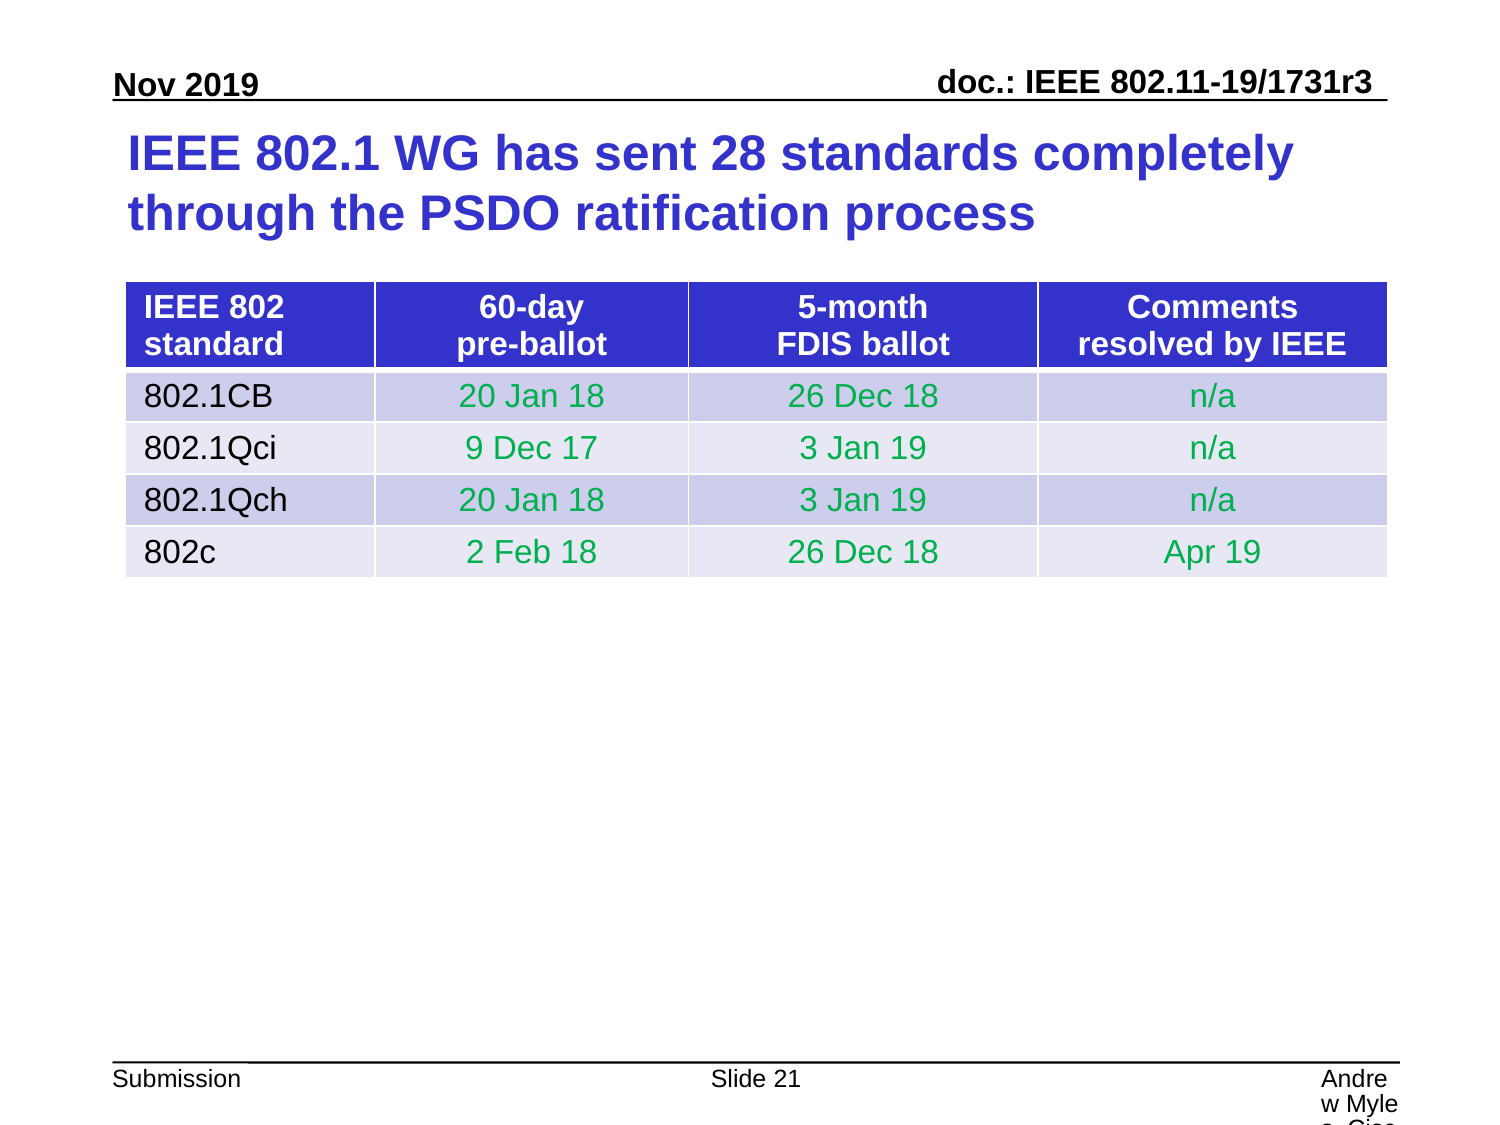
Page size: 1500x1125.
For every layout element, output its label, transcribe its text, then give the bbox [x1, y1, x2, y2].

table_cell 20 Jan 18 [376, 475, 688, 525]
table_cell 802c [126, 527, 374, 577]
table_cell 3 Jan 19 [689, 475, 1037, 525]
table_cell n/a [1039, 373, 1387, 421]
slide_number Slide 21 [709, 1061, 803, 1093]
table_header IEEE 802 standard [126, 282, 374, 367]
table_cell Apr 19 [1039, 527, 1387, 577]
table_header Comments resolved by IEEE [1039, 282, 1387, 367]
table_cell n/a [1039, 423, 1387, 473]
table_cell 802.1Qch [126, 475, 374, 525]
table_cell 26 Dec 18 [689, 373, 1037, 421]
table_cell 9 Dec 17 [376, 423, 688, 473]
table_cell 20 Jan 18 [376, 373, 688, 421]
table_cell n/a [1039, 475, 1387, 525]
table_header 60-day pre-ballot [376, 282, 688, 367]
table_cell 26 Dec 18 [689, 527, 1037, 577]
table_cell 2 Feb 18 [376, 527, 688, 577]
table_cell 802.1CB [126, 373, 374, 421]
table_cell 3 Jan 19 [689, 423, 1037, 473]
table_cell 802.1Qci [126, 423, 374, 473]
footer Andrew Myles, Cisco [1320, 1061, 1402, 1093]
table_header 5-month FDIS ballot [689, 282, 1037, 367]
title IEEE 802.1 WG has sent 28 standards completely through the PSDO ratification process [112, 112, 1388, 288]
